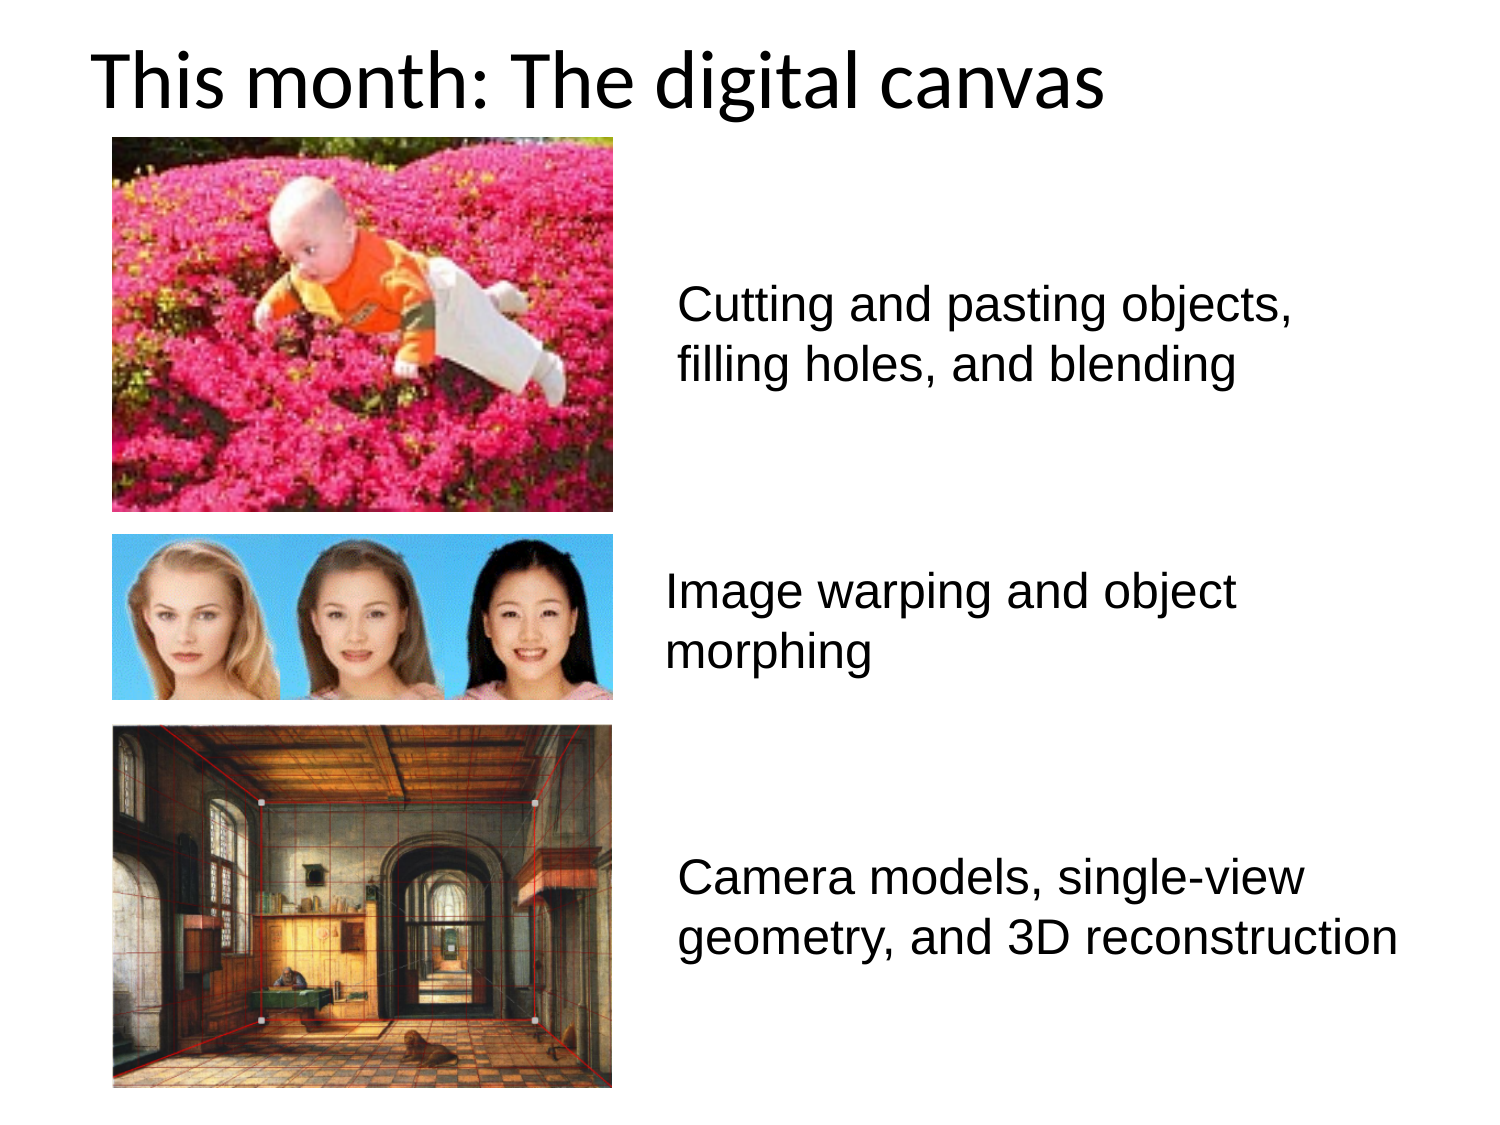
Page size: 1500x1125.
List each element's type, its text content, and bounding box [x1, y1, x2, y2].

picture [112, 533, 613, 701]
text_box Camera models, single-view geometry, and 3D reconstruction [662, 837, 1438, 973]
picture [112, 137, 613, 512]
picture [112, 724, 613, 1088]
text_box Cutting and pasting objects, filling holes, and blending [662, 263, 1350, 399]
text_box Image warping and object morphing [649, 551, 1338, 686]
title This month: The digital canvas [74, 0, 1426, 151]
